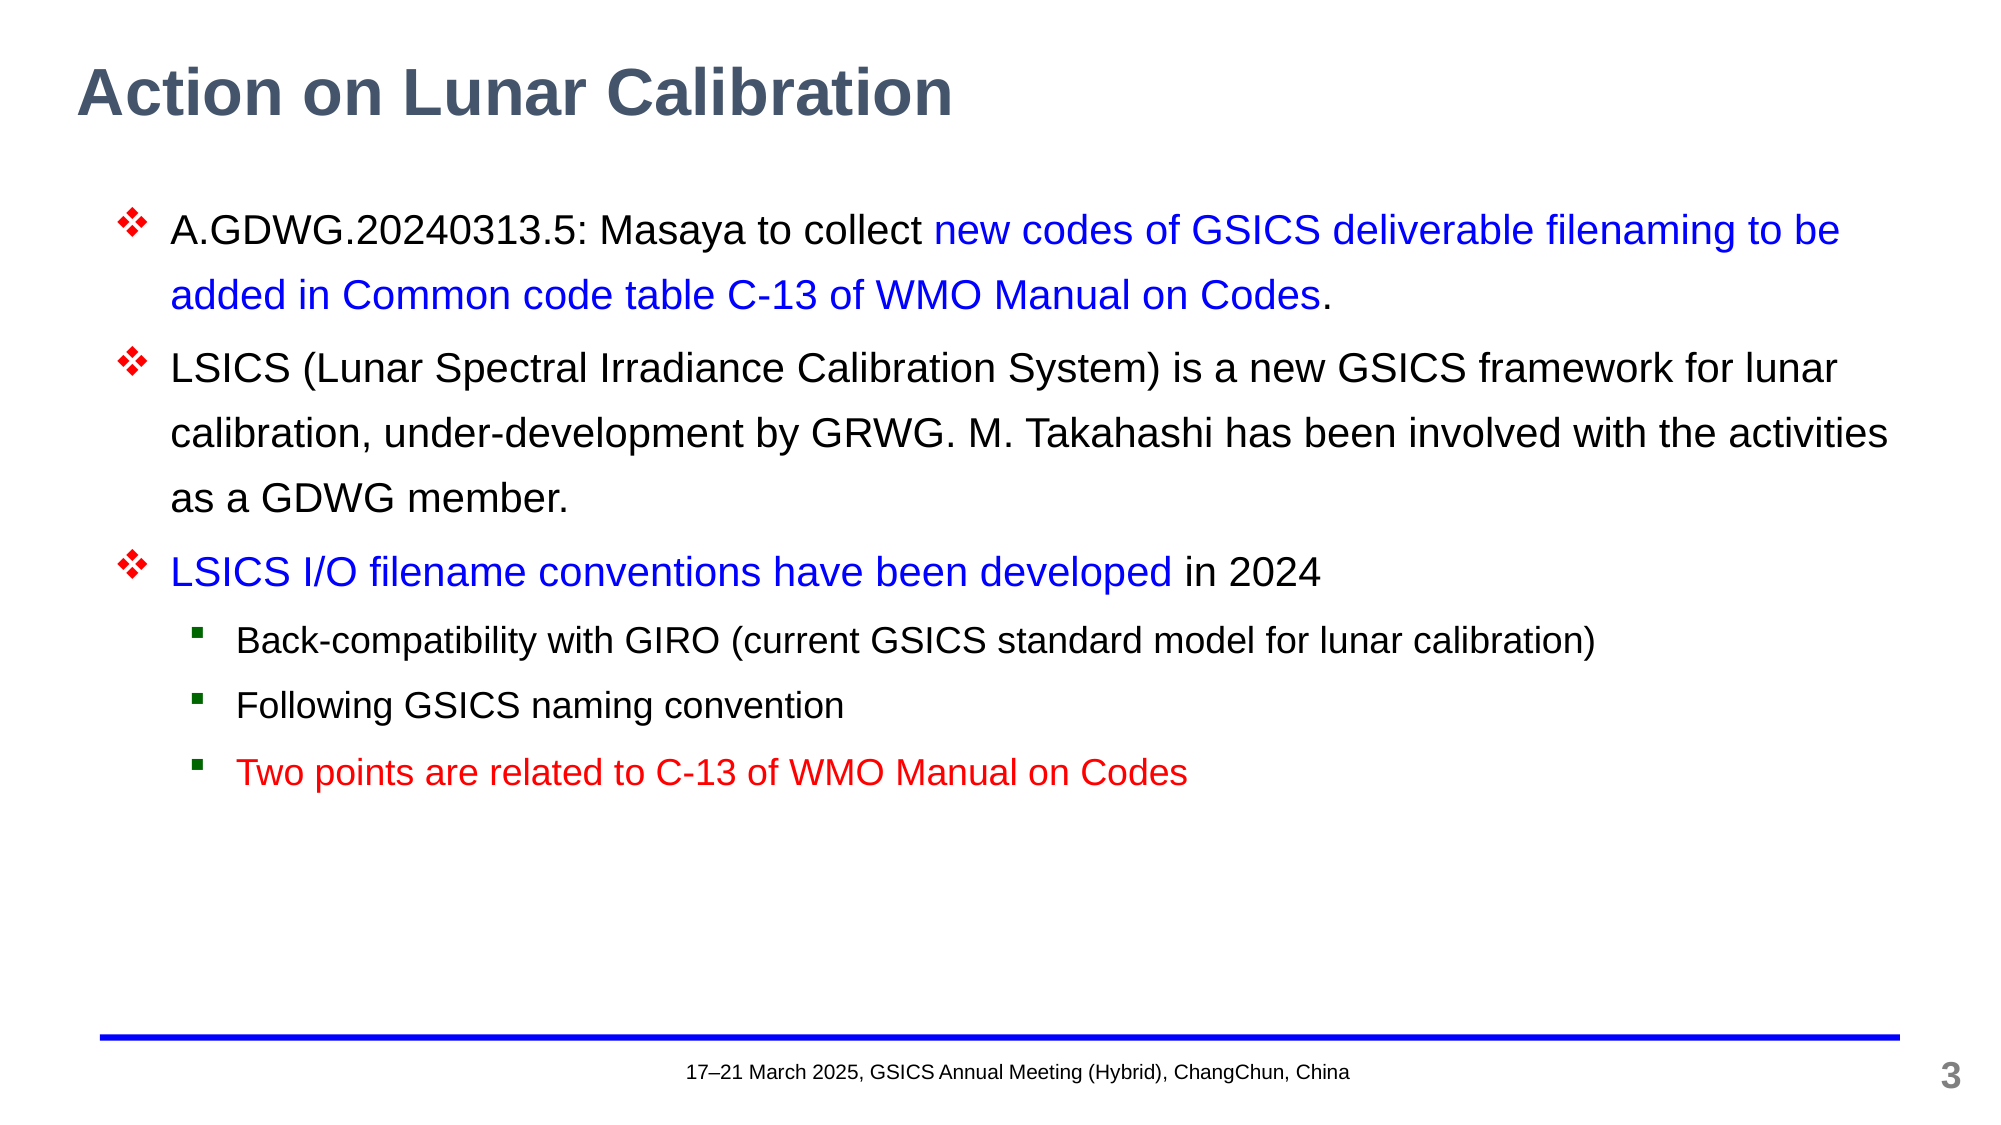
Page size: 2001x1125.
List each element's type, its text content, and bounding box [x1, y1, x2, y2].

title Action on Lunar Calibration [62, 41, 1338, 151]
slide_number 3 [1869, 1043, 1977, 1111]
list A.GDWG.20240313.5: Masaya to collect new codes of GSICS deliverable filenaming to be added in Common code table C-13 of WMO Manual on Codes. LSICS (Lunar Spectral Irradiance Calibration System) is a new GSICS framework for lunar calibration, under-development by GRWG. M. Takahashi has been involved with the activities as a GDWG member. LSICS I/O filename conventions have been developed in 2024 Back-compatibility with GIRO (current GSICS standard model for lunar calibration) Following GSICS naming convention Two points are related to C-13 of WMO Manual on Codes [98, 180, 1925, 976]
